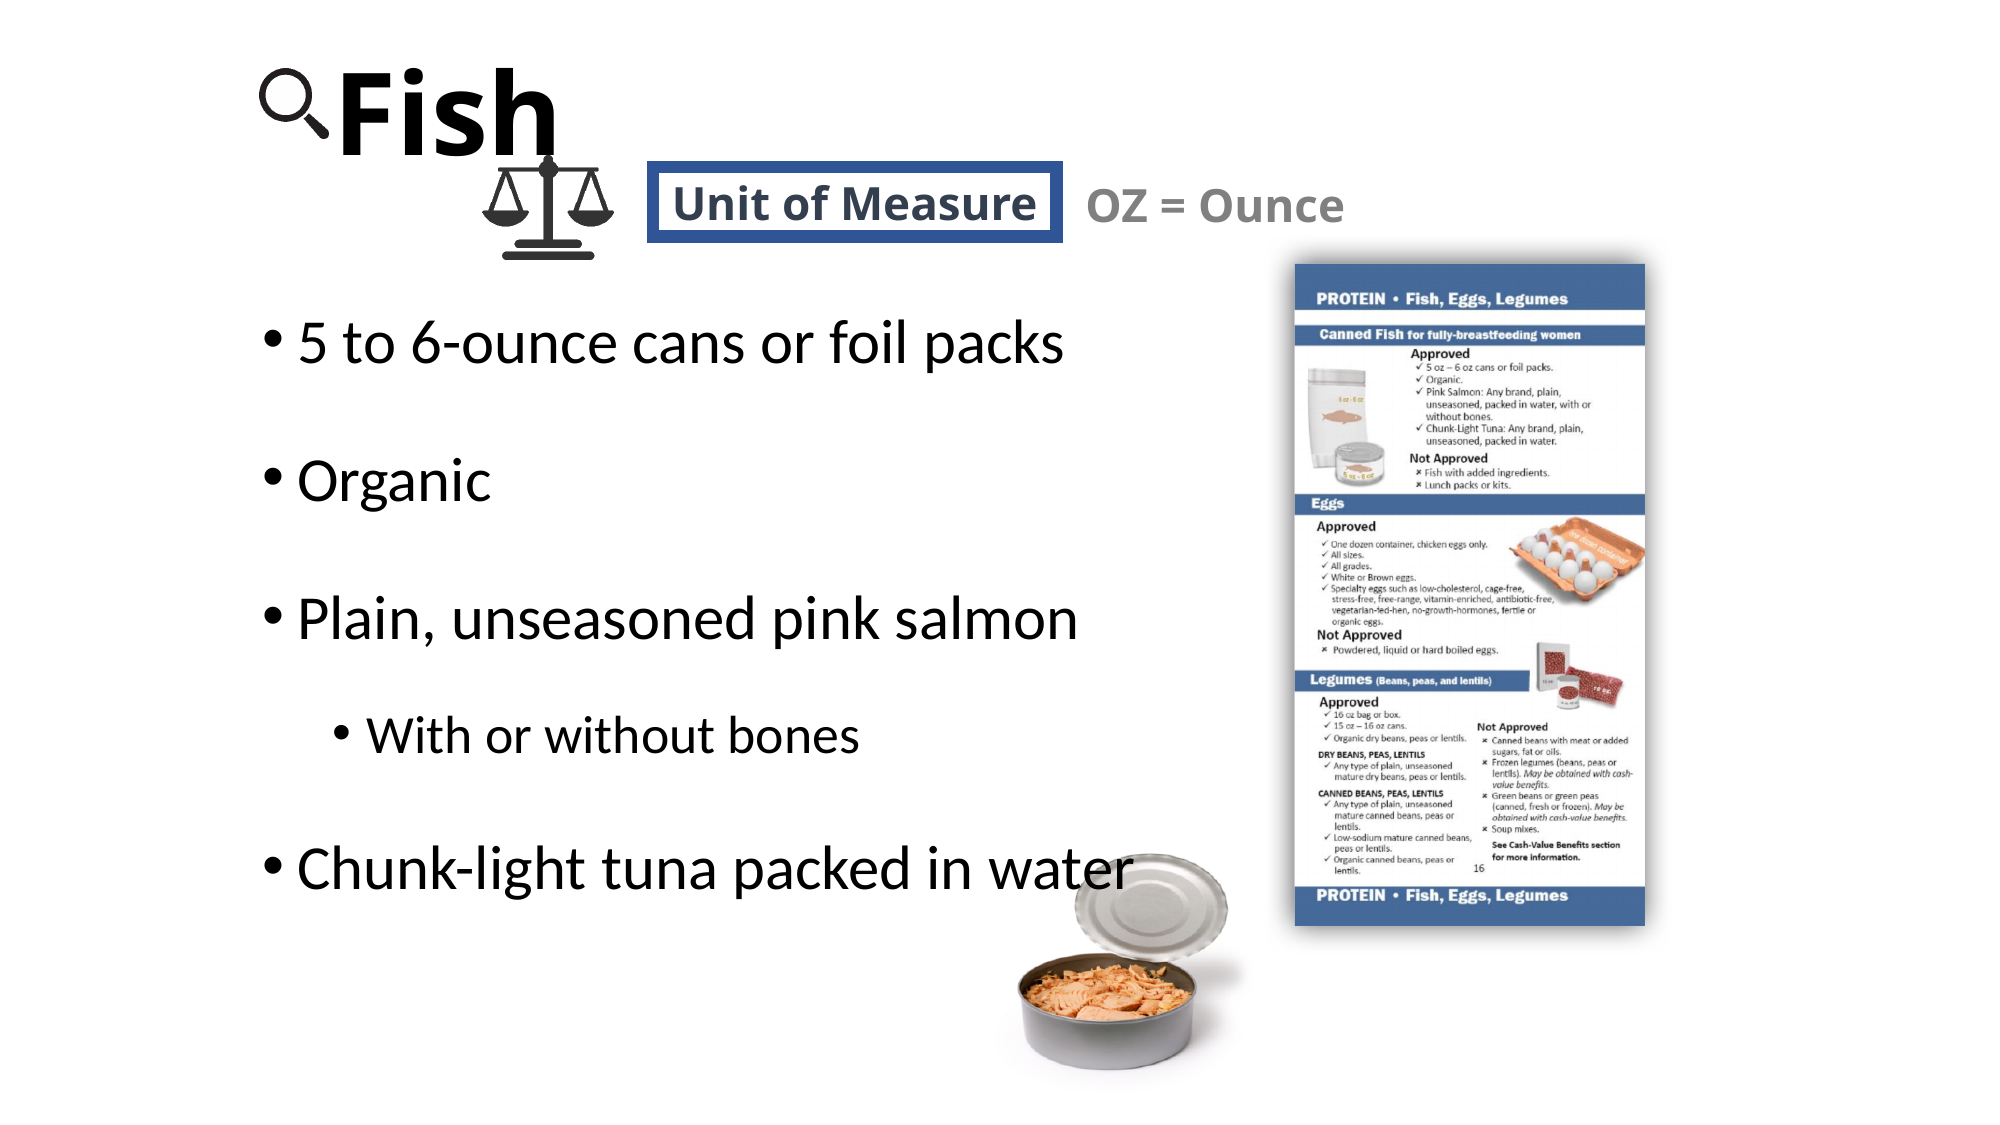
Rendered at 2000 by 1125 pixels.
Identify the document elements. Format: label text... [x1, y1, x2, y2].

text_box OZ = Ounce [1070, 158, 1371, 240]
picture [482, 155, 614, 260]
title Fish [333, 49, 1227, 159]
text_box Unit of Measure [652, 167, 1057, 237]
picture [993, 830, 1255, 1094]
picture [1294, 263, 1645, 926]
picture [259, 68, 329, 139]
list 5 to 6-ounce cans or foil packs Organic Plain, unseasoned pink salmon With or without bones Chunk-light tuna packed in water [247, 247, 1287, 911]
